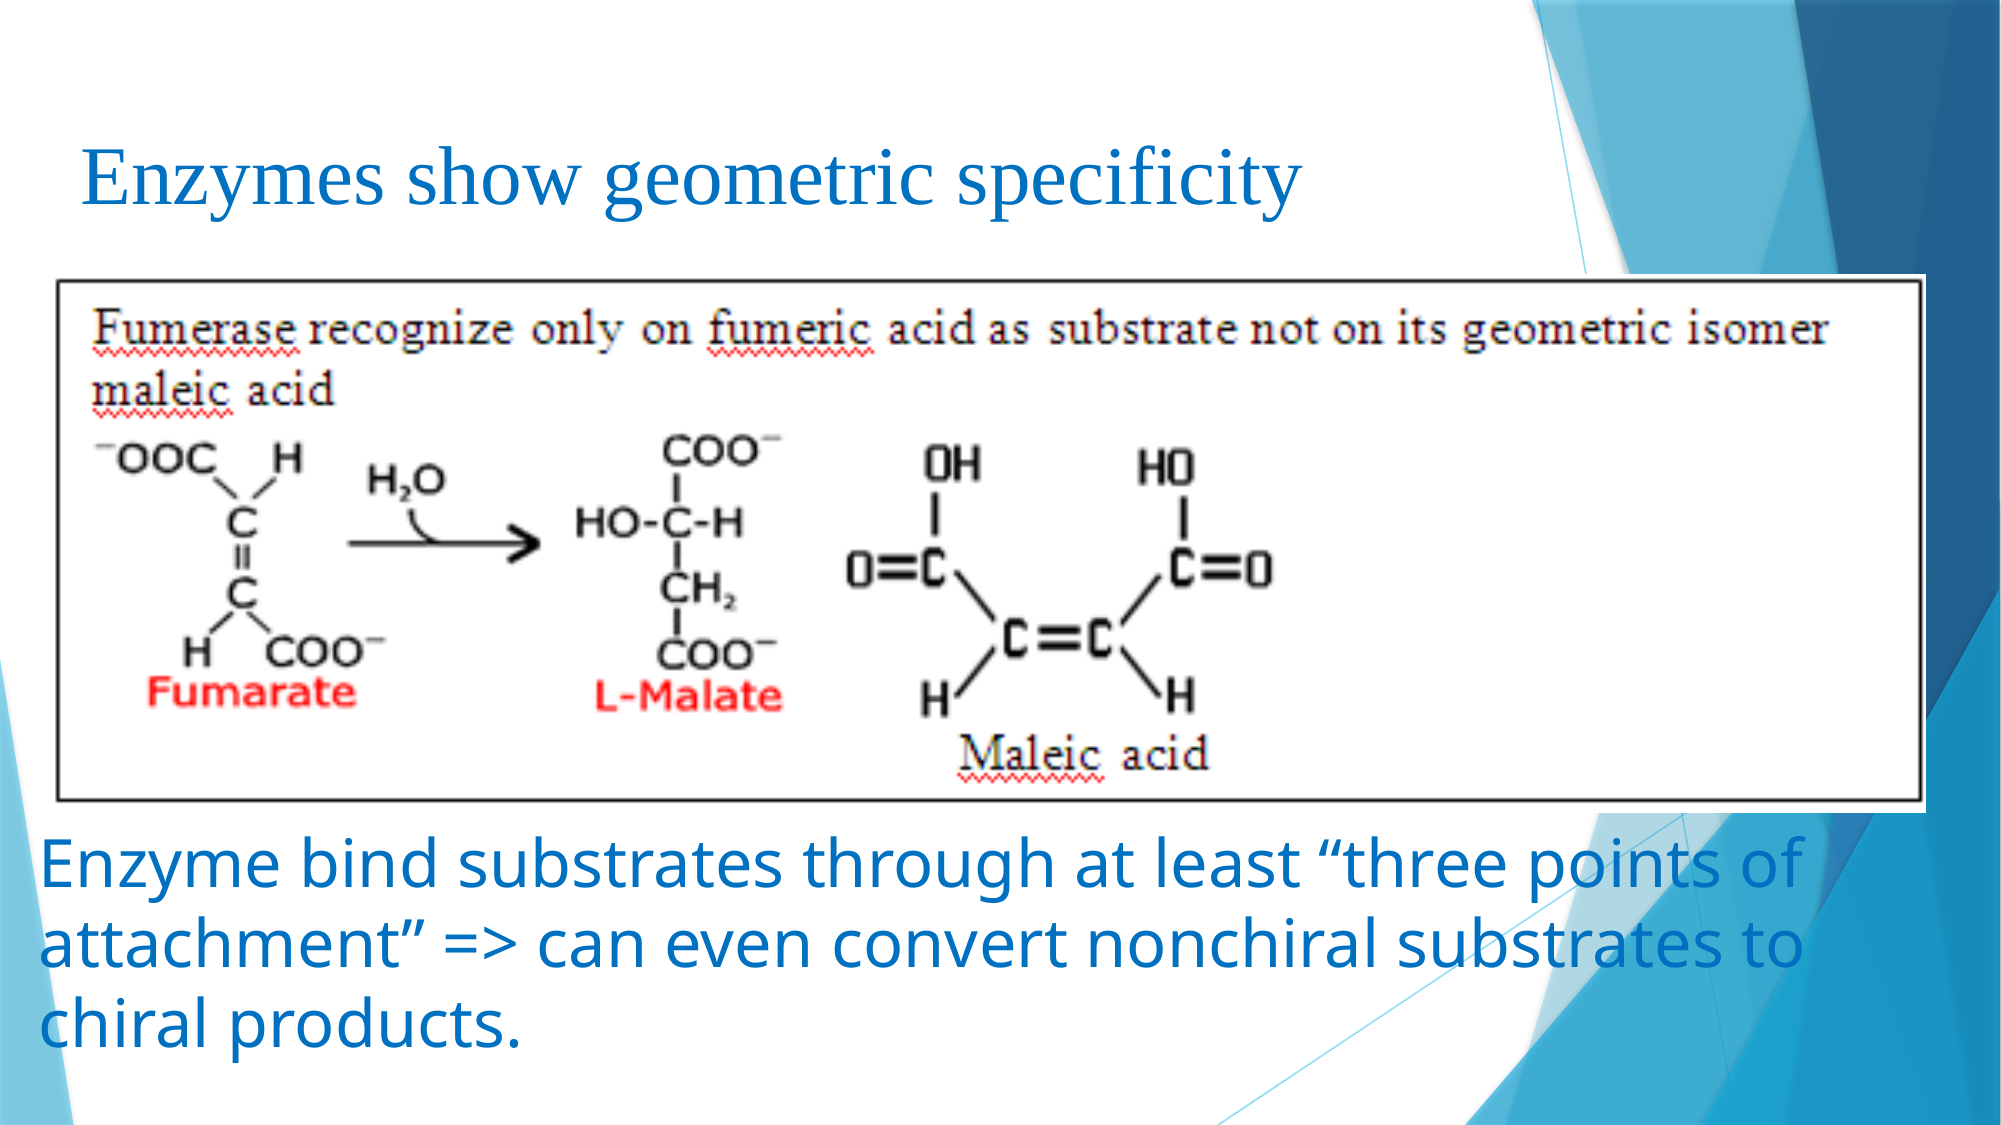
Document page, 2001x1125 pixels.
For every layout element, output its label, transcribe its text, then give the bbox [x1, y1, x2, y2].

text_box Enzymes show geometric specificity Enzyme bind substrates through at least “three points of attachment” => can even convert nonchiral substrates to chiral products. [24, 113, 1970, 1125]
picture [54, 274, 1927, 813]
